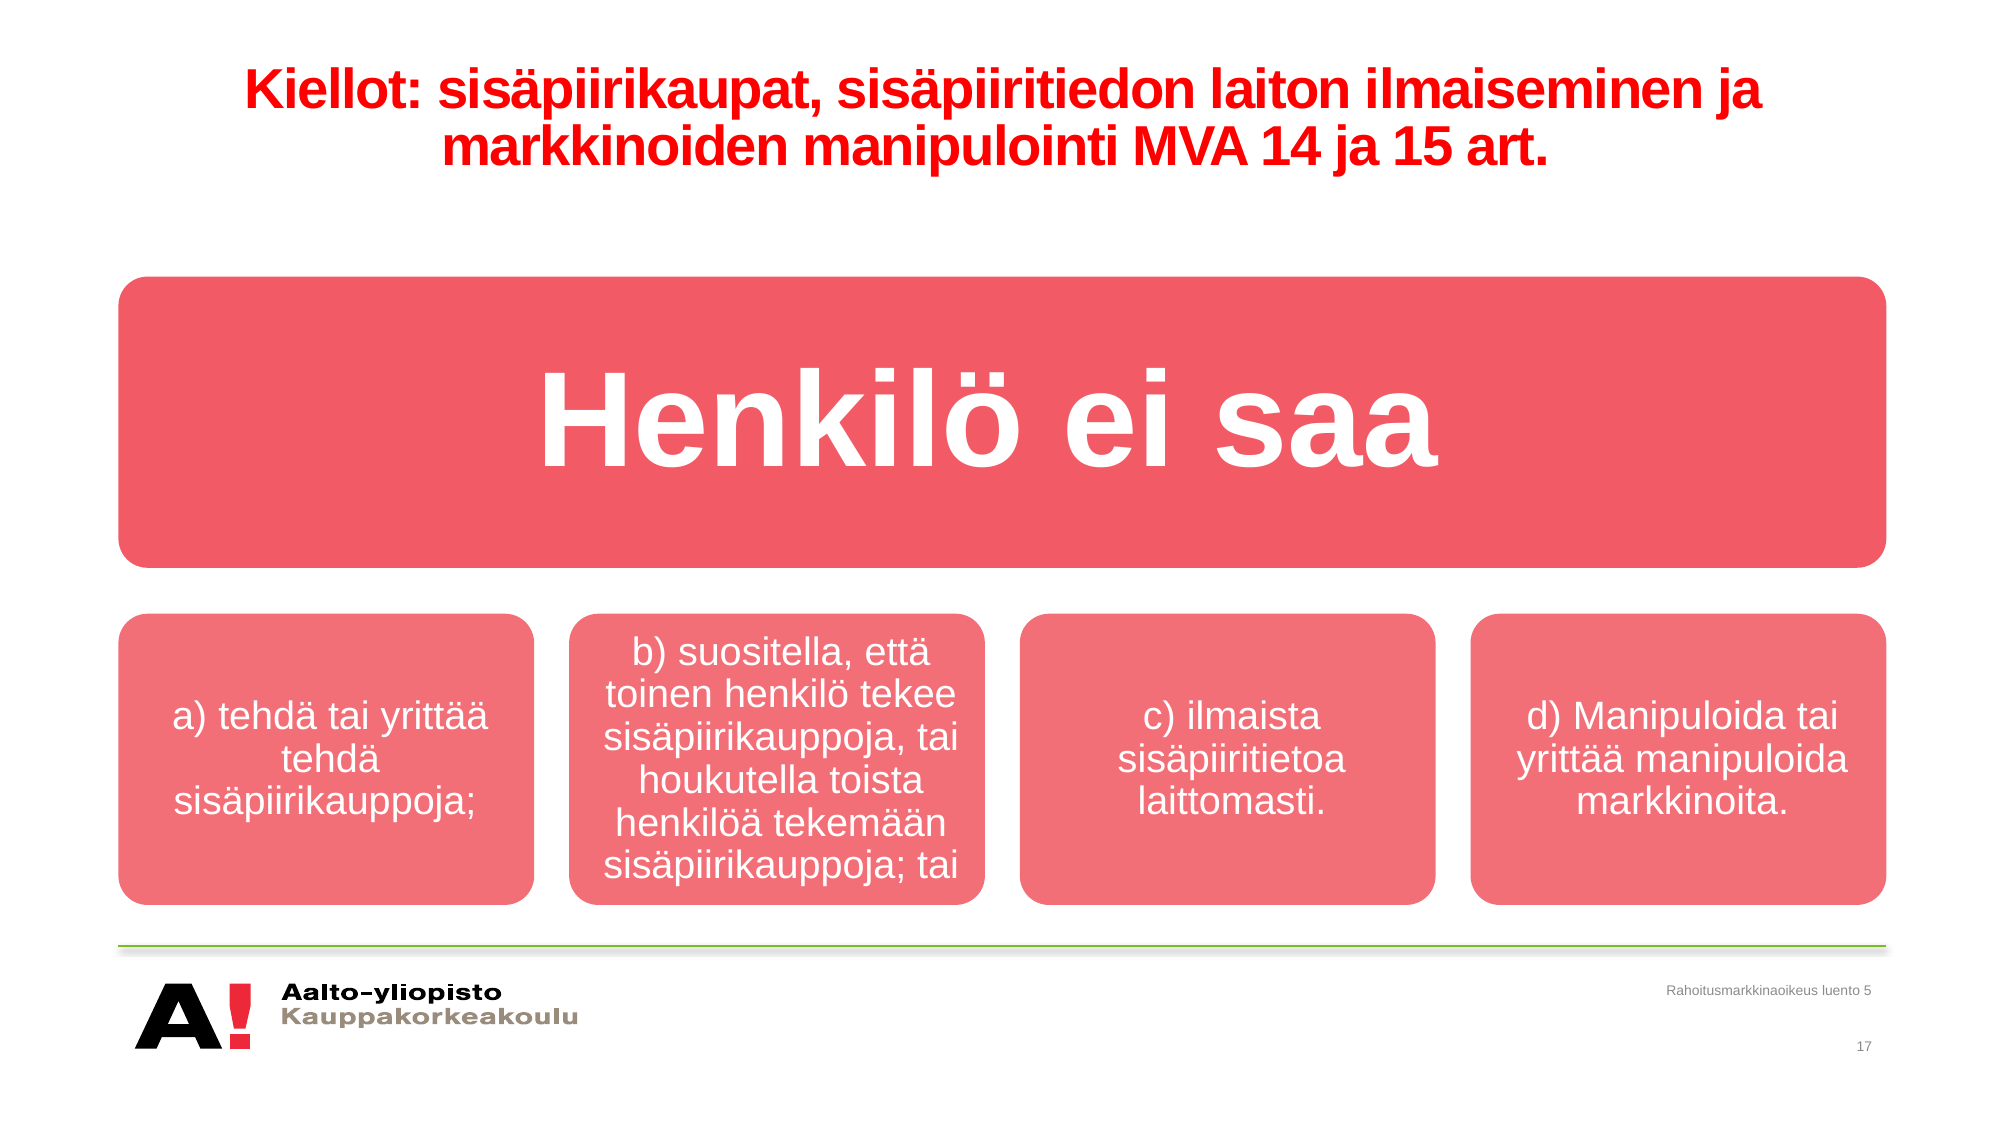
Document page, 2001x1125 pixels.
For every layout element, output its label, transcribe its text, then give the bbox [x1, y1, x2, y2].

slide_number 17 [1080, 1033, 1873, 1060]
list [117, 276, 1887, 906]
footer Rahoitusmarkkinaoikeus luento 5 [1080, 976, 1873, 1003]
title Kiellot: sisäpiirikaupat, sisäpiiritiedon laiton ilmaiseminen ja markkinoiden manipulointi MVA 14 ja 15 art. [118, 62, 1887, 259]
